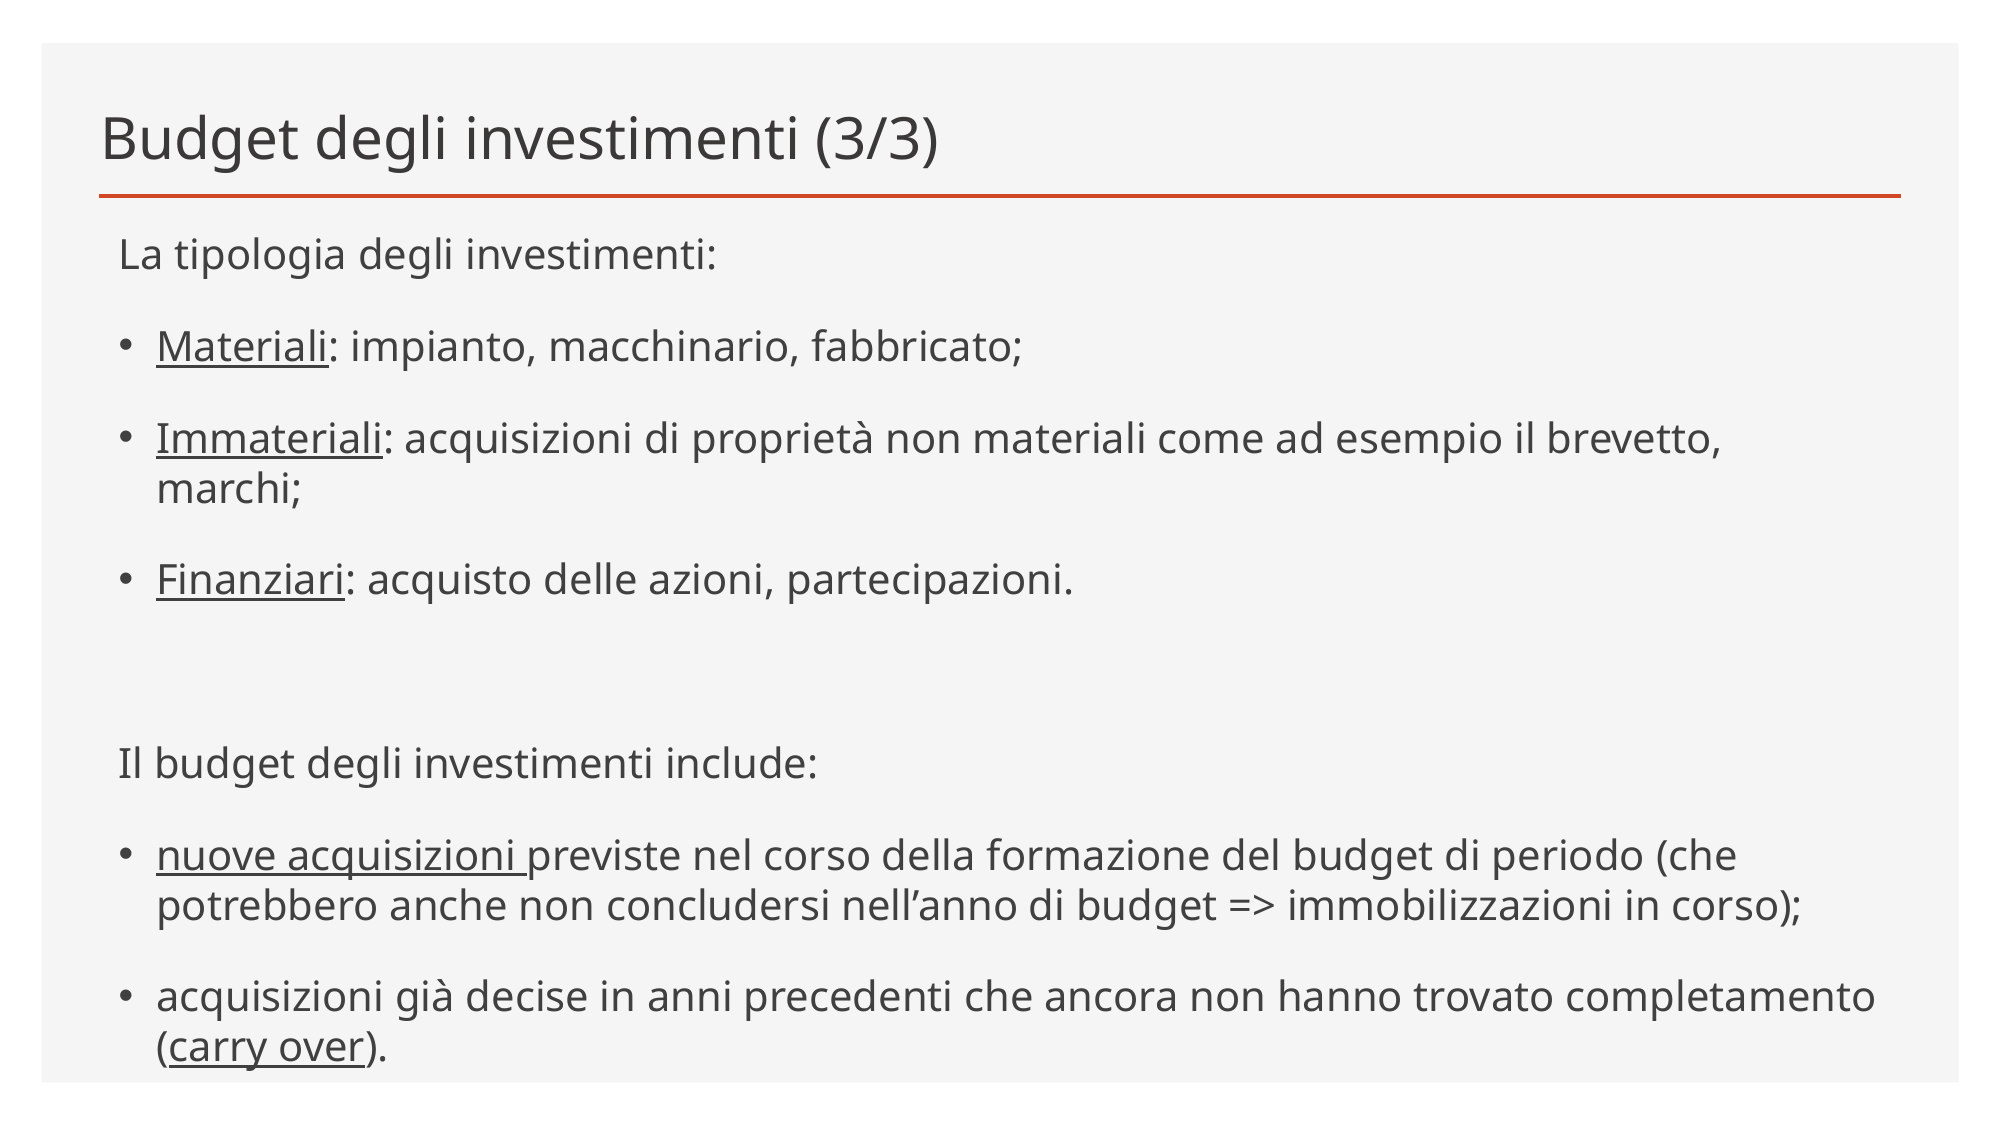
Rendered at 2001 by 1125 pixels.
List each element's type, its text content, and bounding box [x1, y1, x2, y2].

text_box La tipologia degli investimenti: Materiali: impianto, macchinario, fabbricato; Immateriali: acquisizioni di proprietà non materiali come ad esempio il brevetto, marchi; Finanziari: acquisto delle azioni, partecipazioni. Il budget degli investimenti include: nuove acquisizioni previste nel corso della formazione del budget di periodo (che potrebbero anche non concludersi nell’anno di budget => immobilizzazioni in corso); acquisizioni già decise in anni precedenti che ancora non hanno trovato completamento (carry over). [103, 220, 1895, 965]
title Budget degli investimenti (3/3) [85, 73, 1214, 179]
